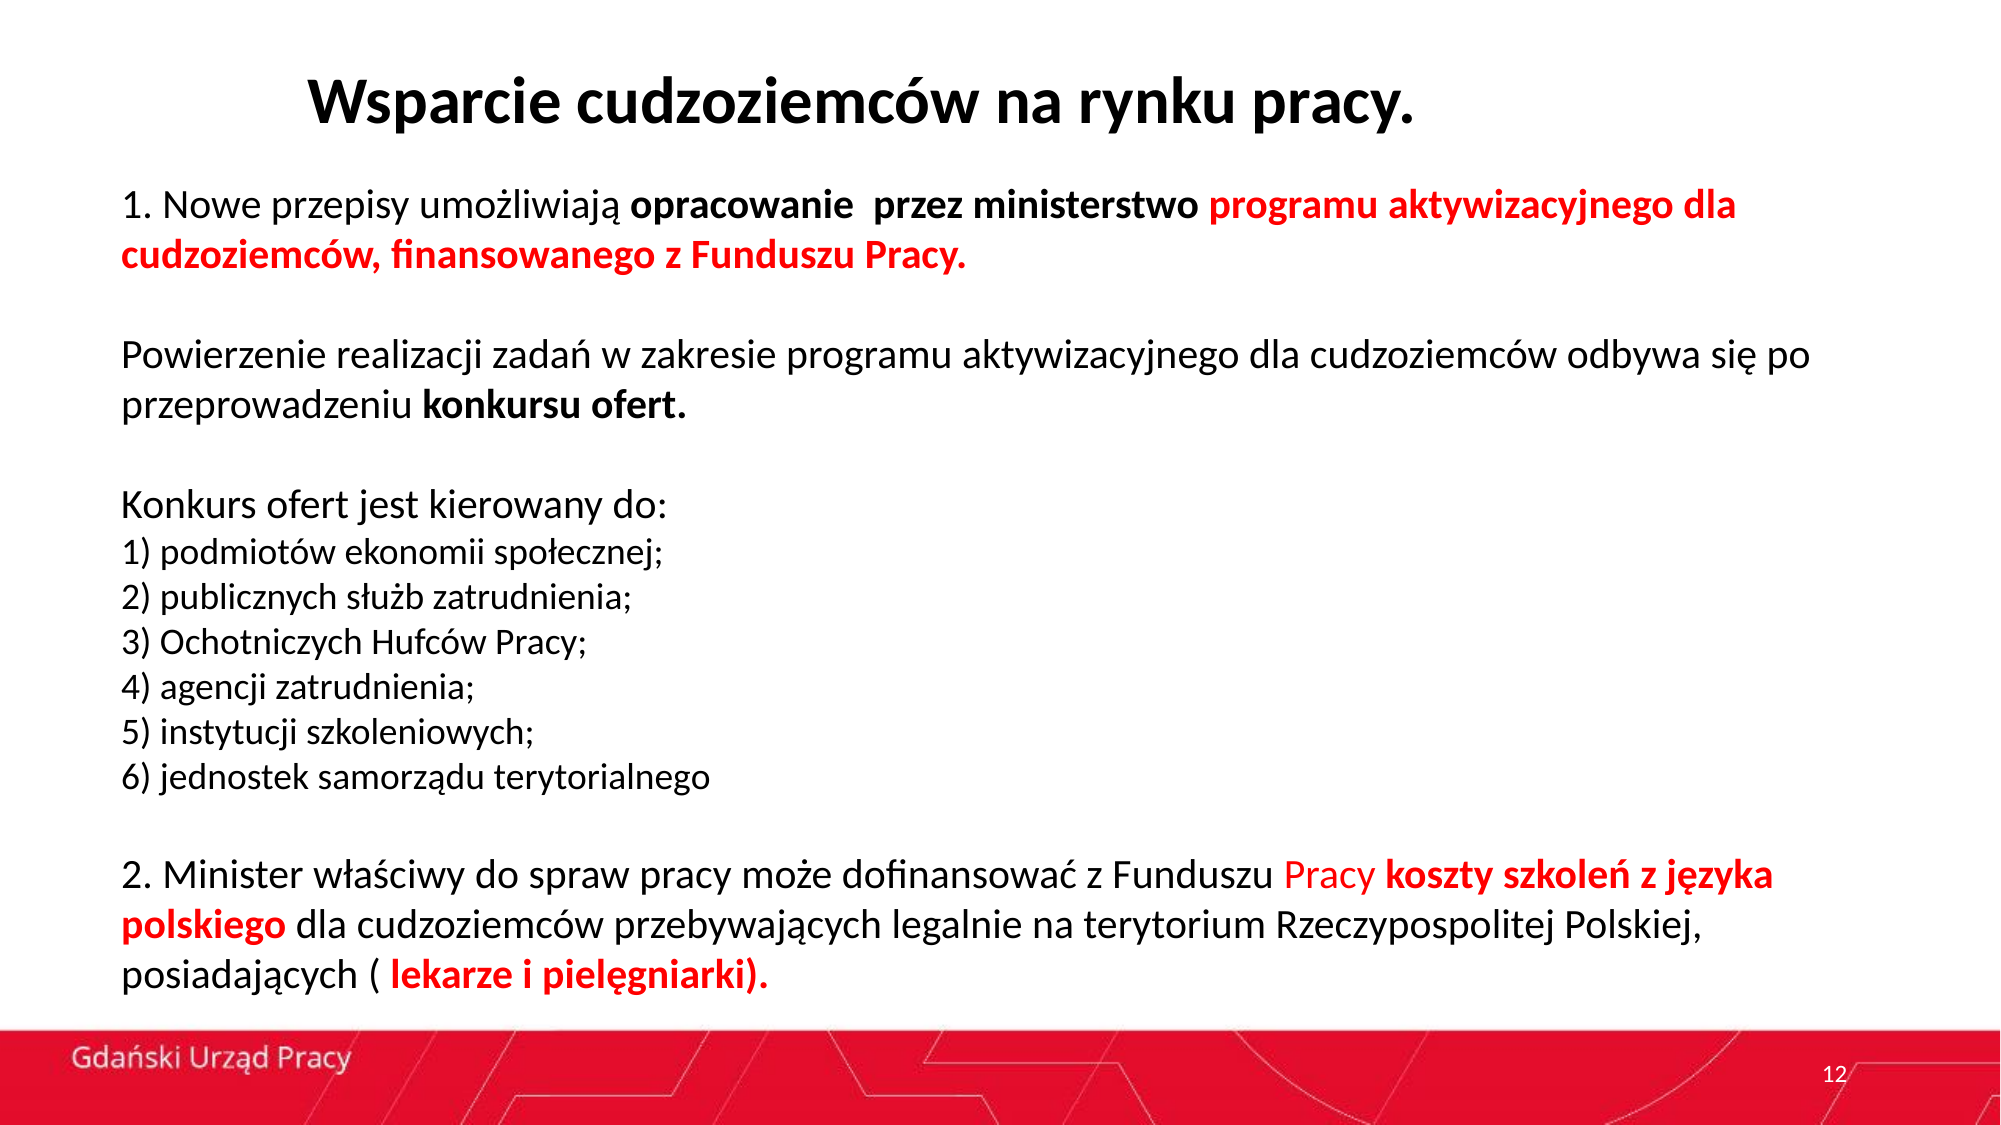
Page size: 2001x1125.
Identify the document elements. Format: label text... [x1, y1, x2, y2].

text_box Wsparcie cudzoziemców na rynku pracy. [292, 49, 1433, 144]
picture [0, 0, 2001, 1125]
text_box 1. Nowe przepisy umożliwiają opracowanie przez ministerstwo programu aktywizacyjnego dla cudzoziemców, finansowanego z Funduszu Pracy. Powierzenie realizacji zadań w zakresie programu aktywizacyjnego dla cudzoziemców odbywa się po przeprowadzeniu konkursu ofert. Konkurs ofert jest kierowany do: 1) podmiotów ekonomii społecznej; 2) publicznych służb zatrudnienia; 3) Ochotniczych Hufców Pracy; 4) agencji zatrudnienia; 5) instytucji szkoleniowych; 6) jednostek samorządu terytorialnego 2. Minister właściwy do spraw pracy może dofinansować z Funduszu Pracy koszty szkoleń z języka polskiego dla cudzoziemców przebywających legalnie na terytorium Rzeczypospolitej Polskiej, posiadających ( lekarze i pielęgniarki). [106, 169, 1947, 1125]
